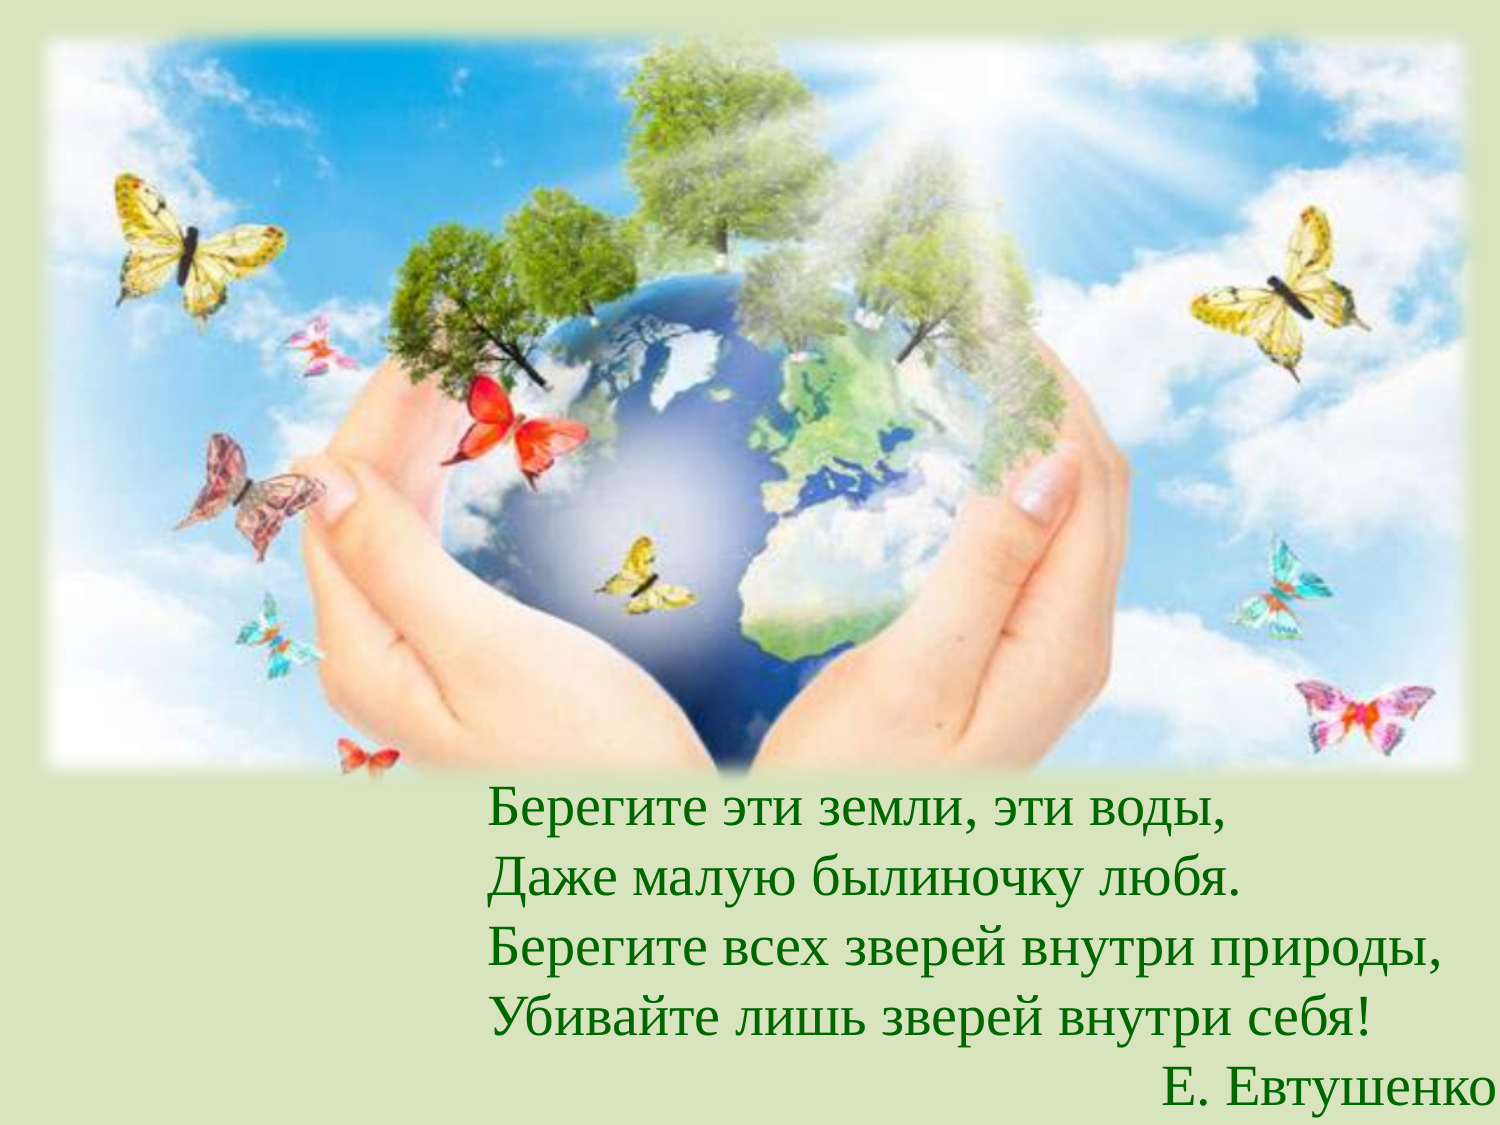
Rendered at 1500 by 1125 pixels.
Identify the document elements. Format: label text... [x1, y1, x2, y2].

picture [29, 22, 1483, 788]
text_box Берегите эти земли, эти воды, Даже малую былиночку любя. Берегите всех зверей внутри природы, Убивайте лишь зверей внутри себя! Е. Евтушенко [472, 759, 1500, 1125]
